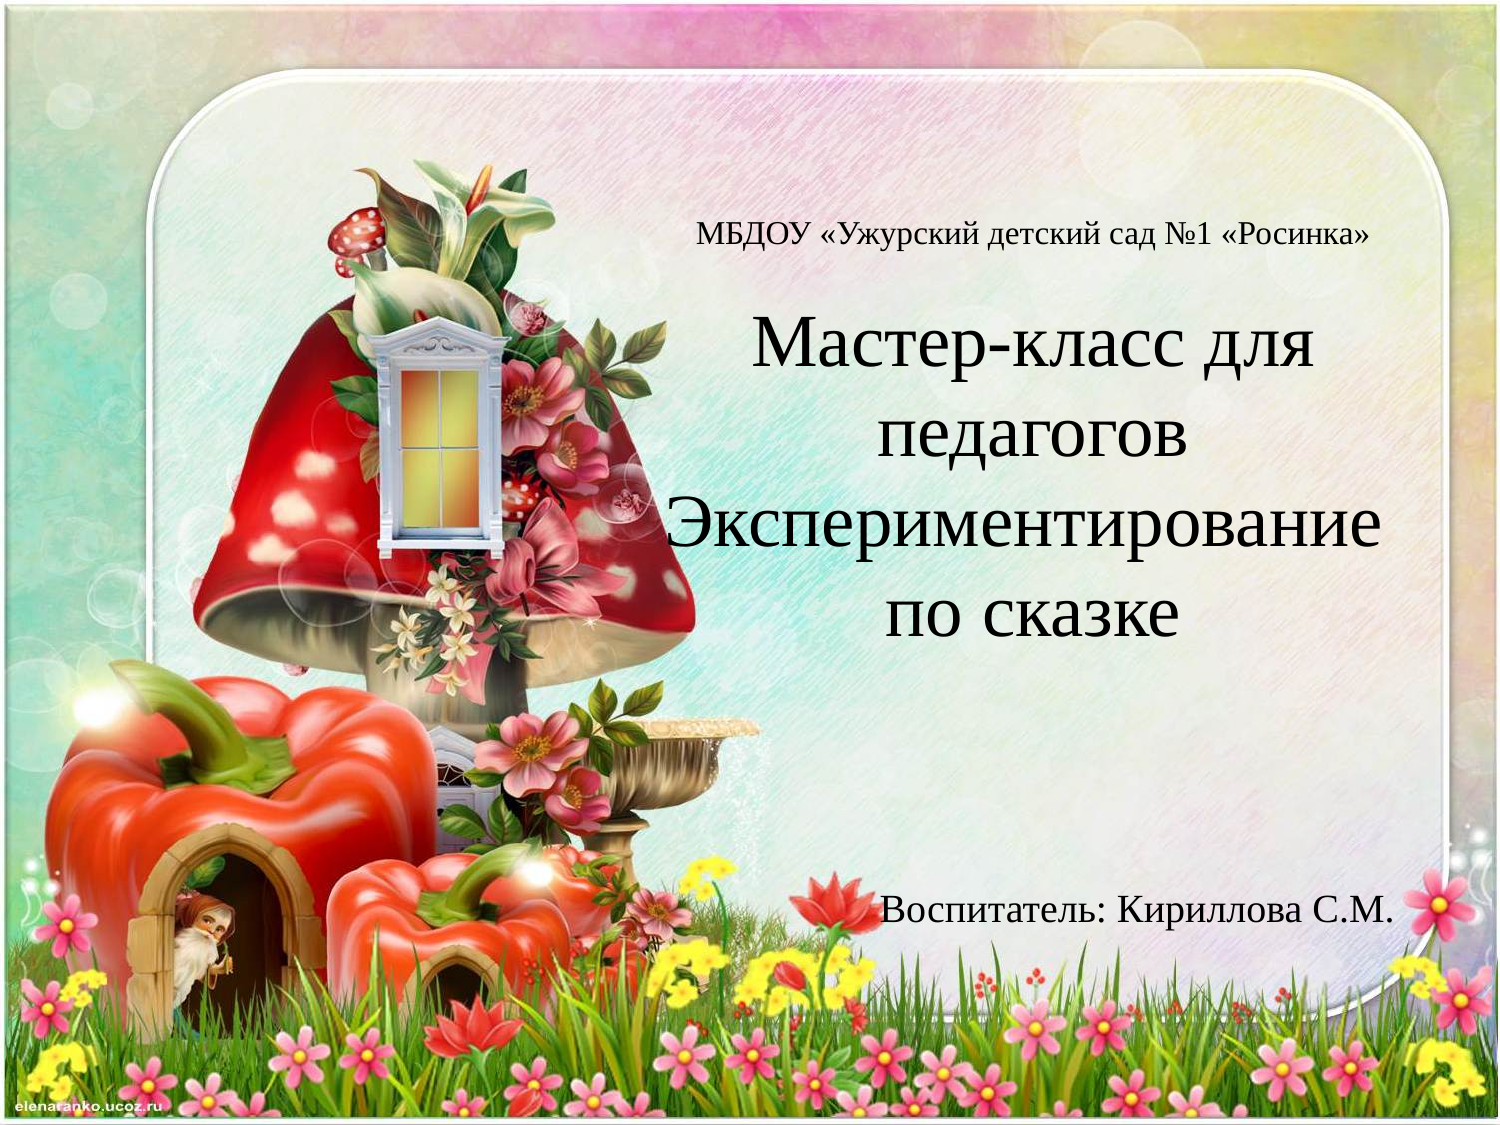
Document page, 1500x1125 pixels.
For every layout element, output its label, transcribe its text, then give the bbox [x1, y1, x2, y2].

title МБДОУ «Ужурский детский сад №1 «Росинка» Мастер-класс для педагогов Экспериментирование по сказке [631, 137, 1436, 725]
picture [0, 0, 1500, 1125]
subtitle Воспитатель: Кириллова С.М. [862, 875, 1413, 950]
